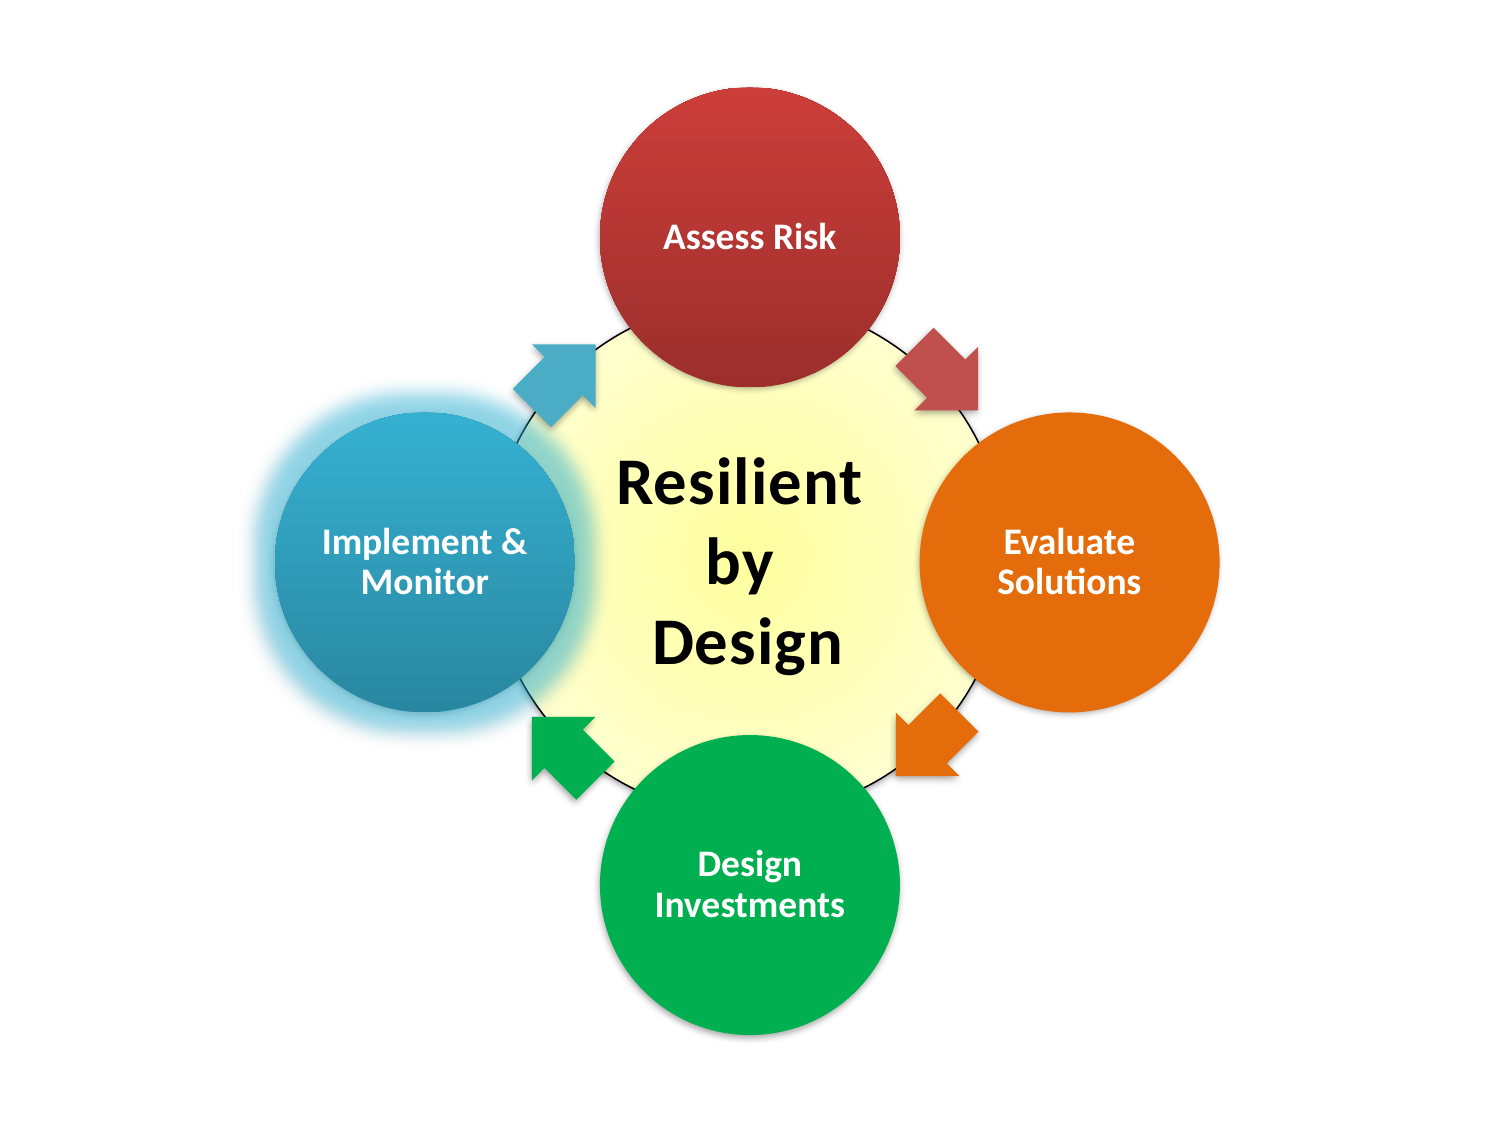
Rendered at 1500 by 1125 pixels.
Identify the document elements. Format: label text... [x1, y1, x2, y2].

text_box Evaluate Solutions [919, 412, 1220, 713]
text_box Design Investments [599, 735, 900, 1036]
text_box Assess Risk [599, 87, 900, 388]
text_box [895, 327, 979, 411]
text_box [531, 716, 615, 800]
text_box Resilient by Design [541, 330, 978, 789]
text_box [895, 693, 979, 777]
text_box Implement & Monitor [274, 412, 575, 713]
text_box [512, 344, 596, 428]
